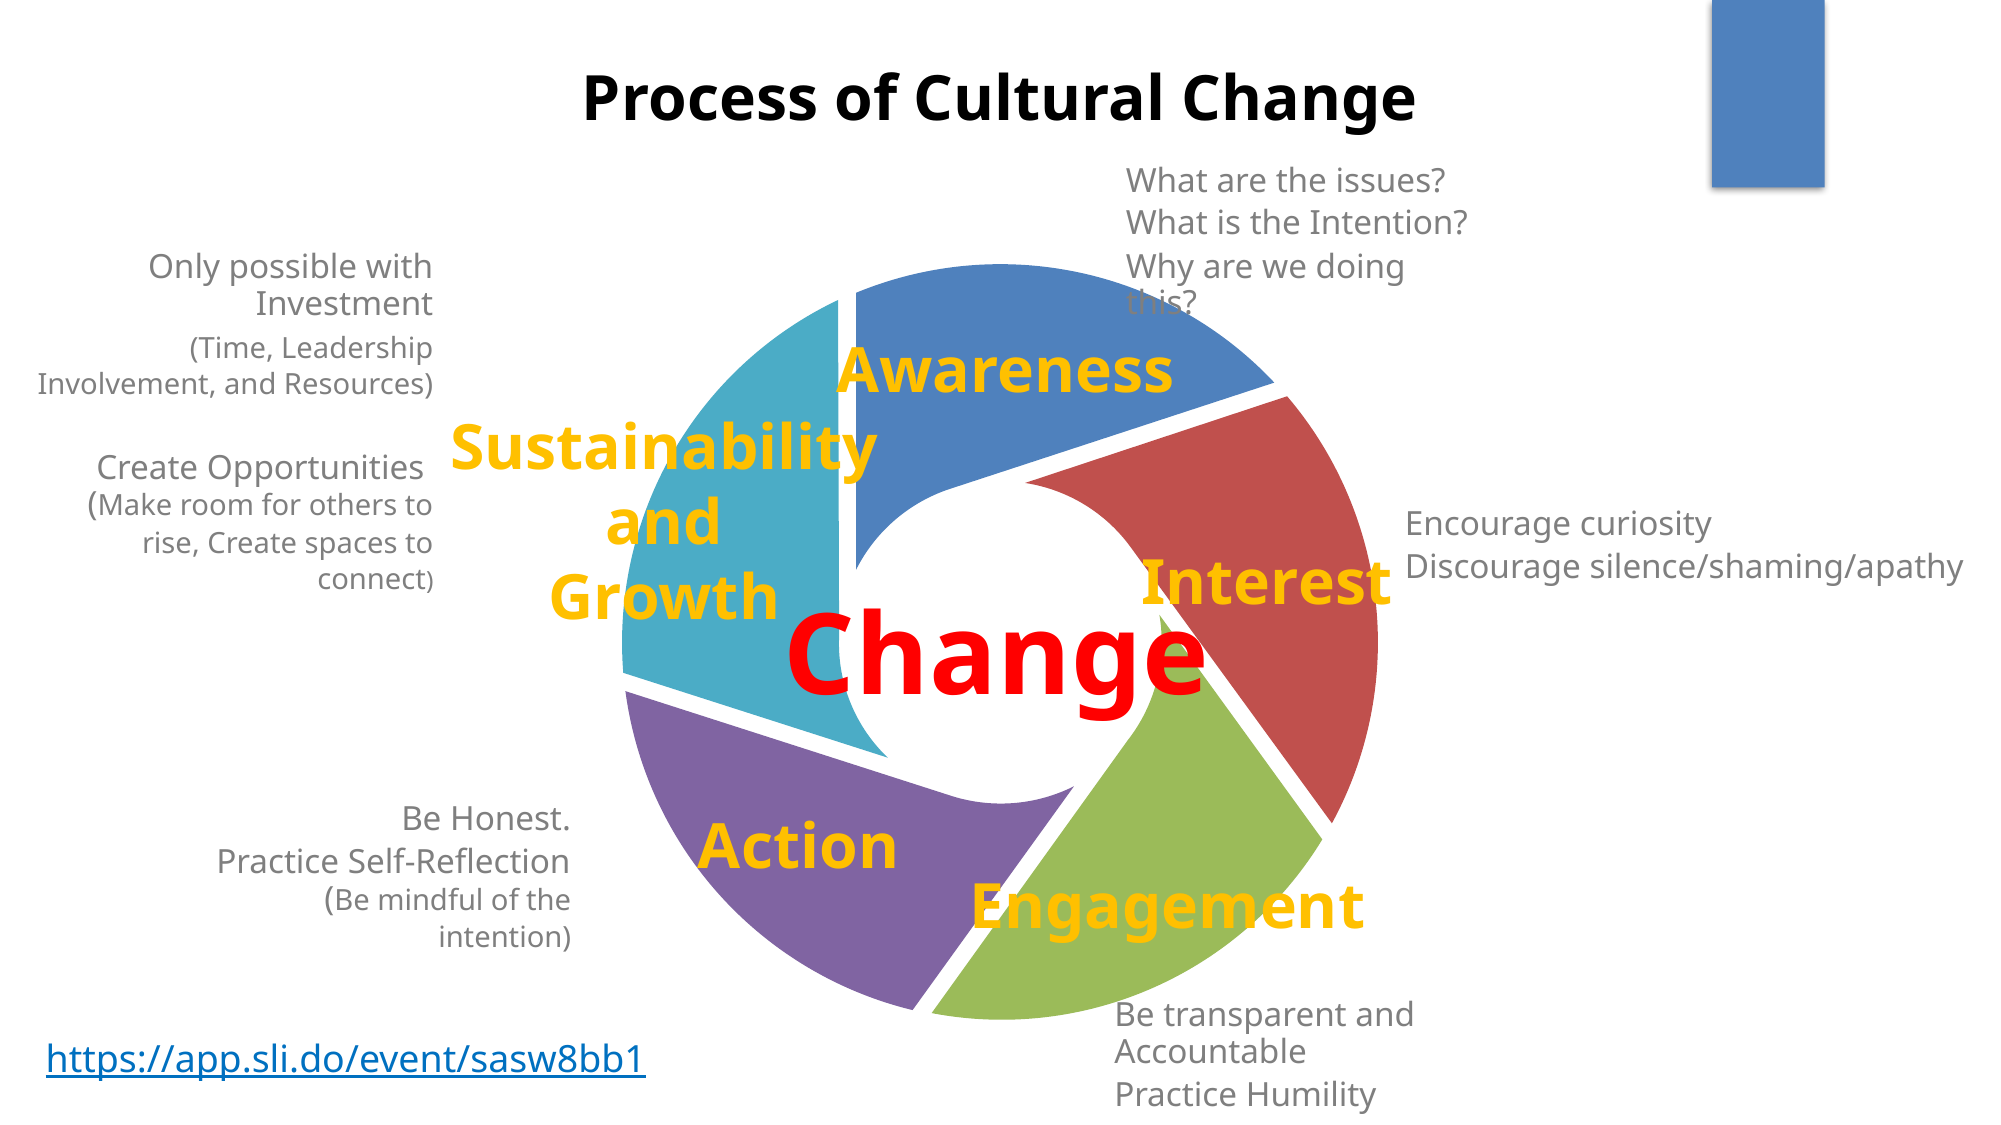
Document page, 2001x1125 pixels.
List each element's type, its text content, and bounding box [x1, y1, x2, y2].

text_box Awareness [821, 322, 1190, 413]
text_box [856, 264, 1118, 322]
text_box [1043, 705, 1323, 858]
text_box Change [768, 574, 1225, 725]
text_box [931, 949, 1221, 1020]
text_box [1225, 625, 1378, 824]
text_box [1190, 325, 1275, 411]
text_box [785, 725, 888, 758]
text_box [710, 299, 839, 399]
text_box What are the issues? What is the Intention? Why are we doing this? [1118, 158, 1487, 325]
text_box Interest [1126, 534, 1409, 625]
text_box Sustainability and Growth [435, 399, 894, 640]
text_box https://app.sli.do/event/sasw8bb1 [30, 1027, 681, 1093]
text_box Be transparent and Accountable Practice Humility [1106, 993, 1600, 1117]
text_box [625, 691, 1074, 1011]
text_box [1025, 396, 1363, 542]
text_box [622, 640, 768, 720]
text_box Engagement [954, 858, 1381, 949]
text_box [894, 413, 1182, 521]
text_box Be Honest. Practice Self-Reflection (Be mindful of the intention) [195, 797, 579, 958]
text_box Encourage curiosity Discourage silence/shaming/apathy [1397, 501, 2000, 589]
text_box Action [683, 798, 915, 889]
text_box Only possible with Investment (Time, Leadership Involvement, and Resources) Create Opportunities (Make room for others to rise, Create spaces to connect) [22, 245, 441, 600]
text_box Process of Cultural Change [567, 50, 1433, 140]
